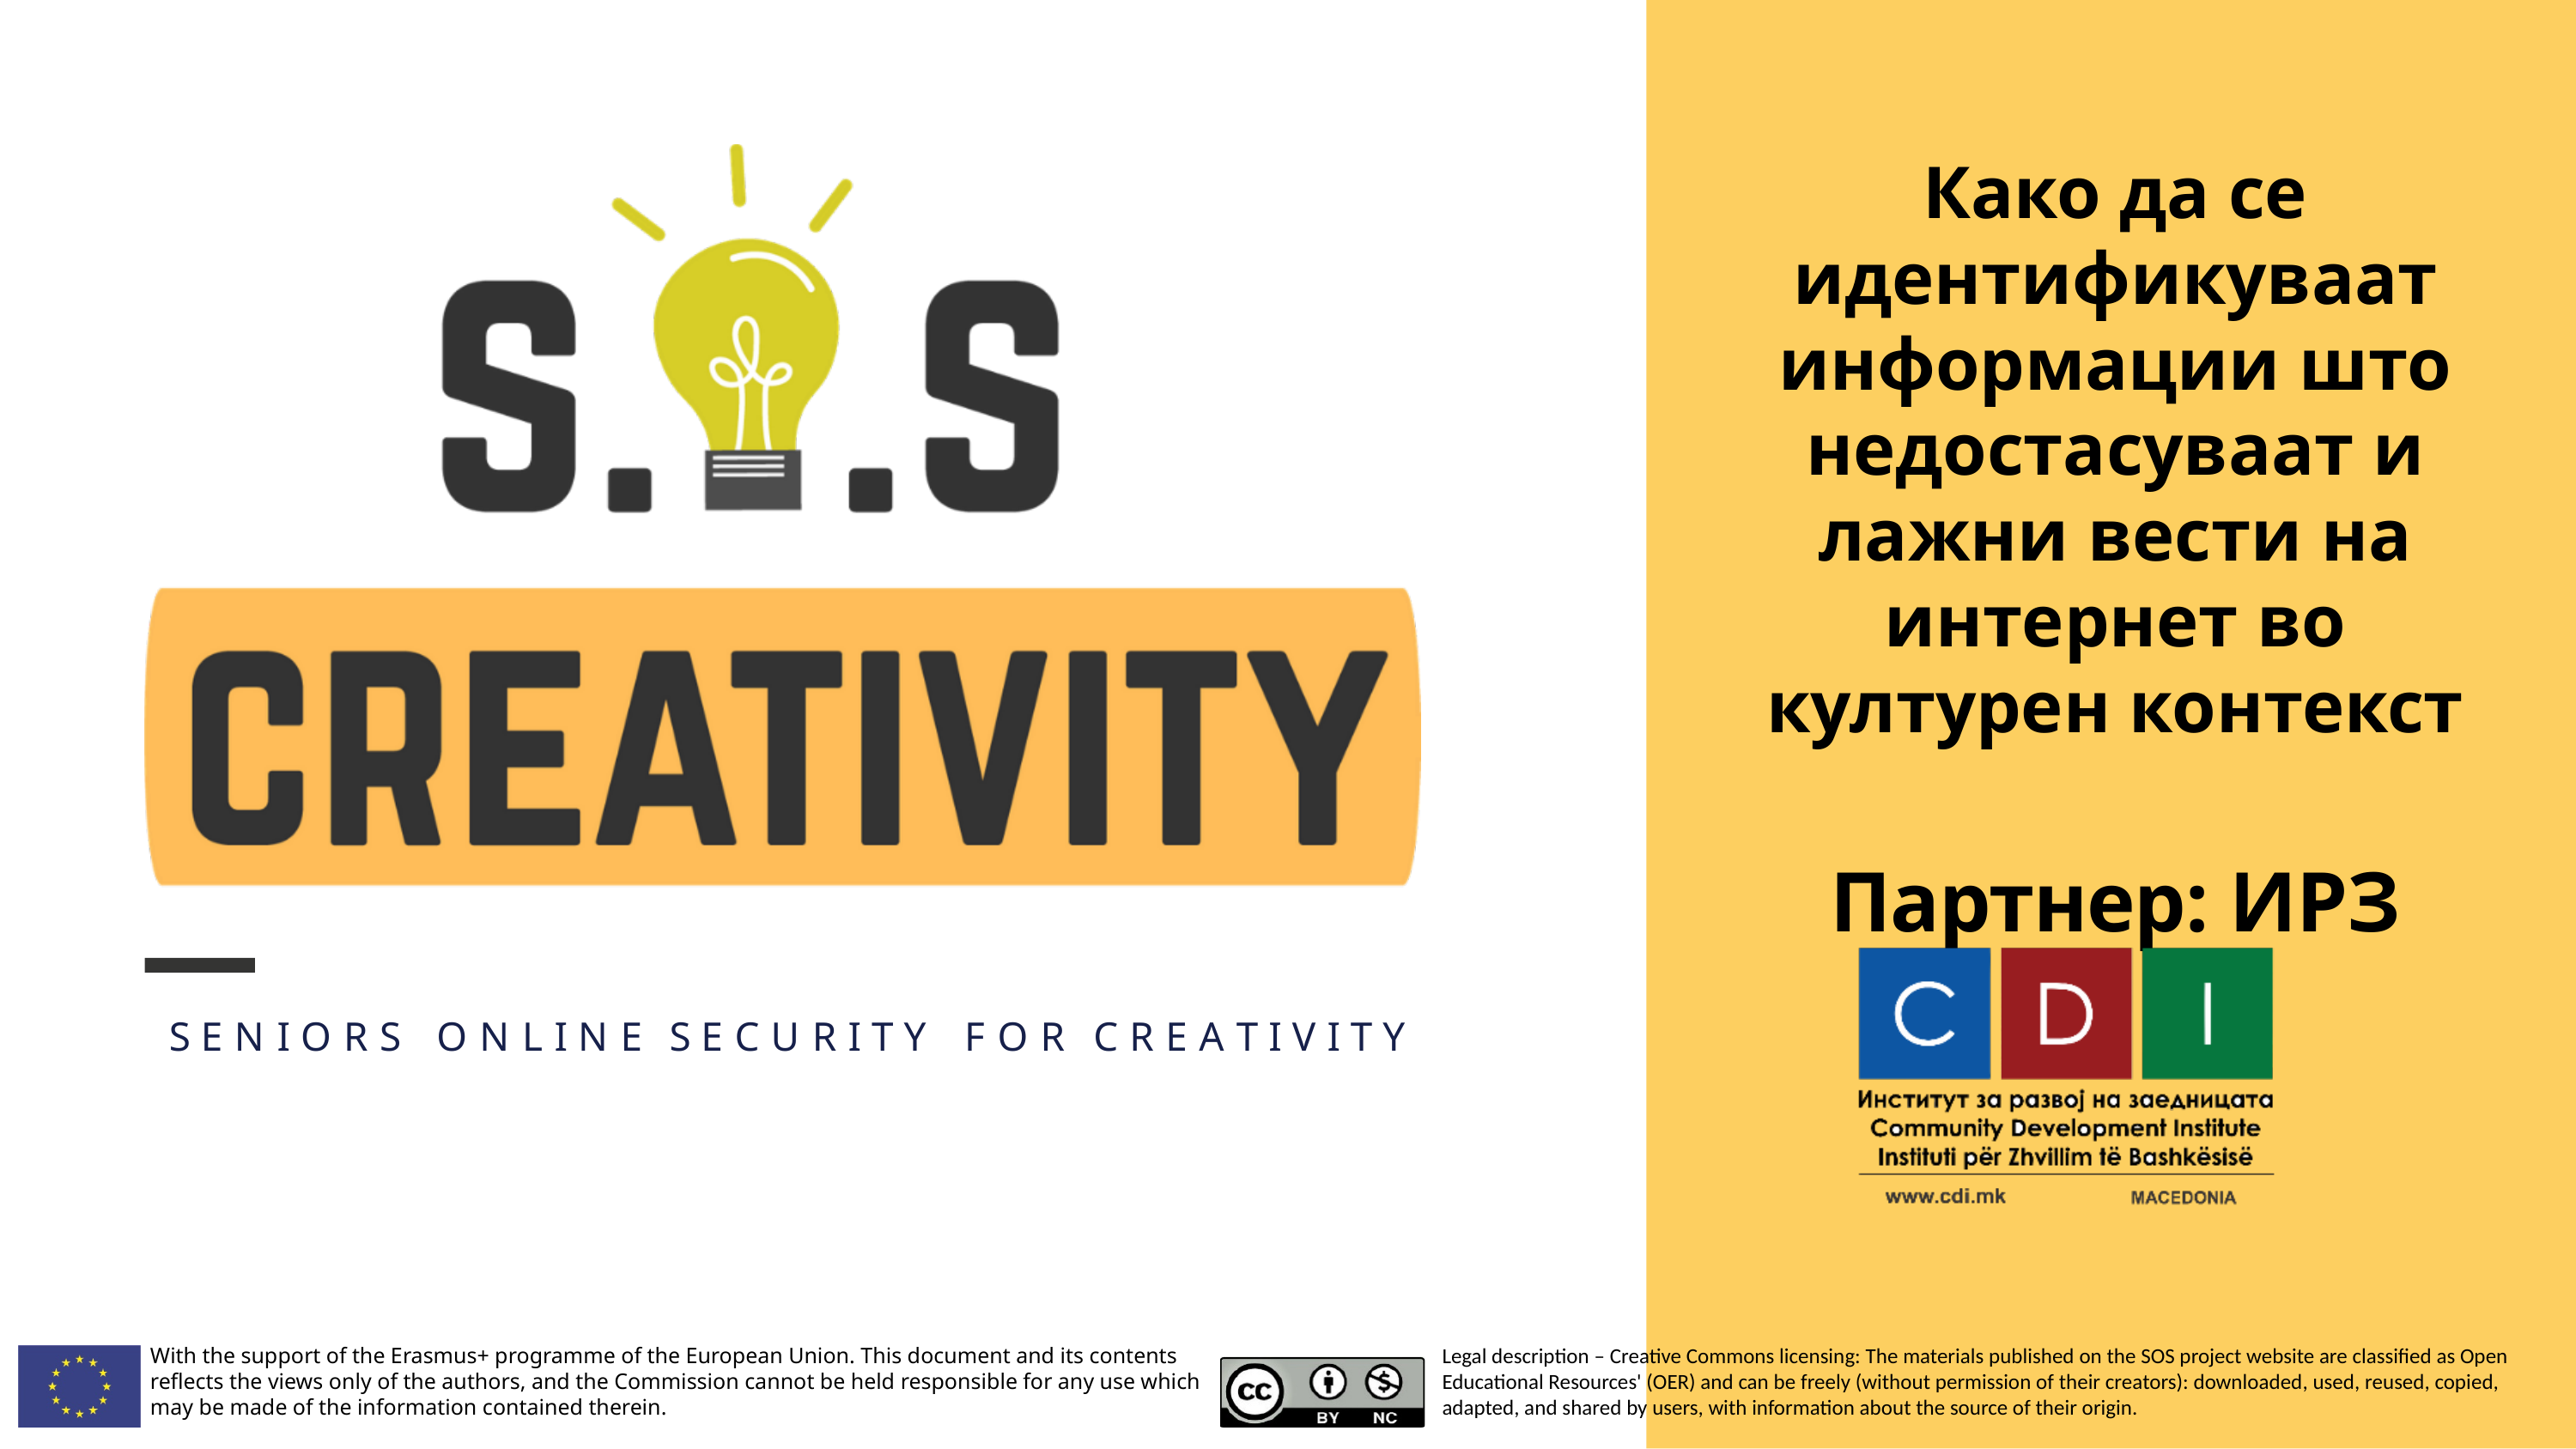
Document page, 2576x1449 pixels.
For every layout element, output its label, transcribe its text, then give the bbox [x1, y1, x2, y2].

text_box Legal description – Creative Commons licensing: The materials published on the SOS project website are classified as Open Educational Resources' (OER) and can be freely (without permission of their creators): downloaded, used, reused, copied, adapted, and shared by users, with information about the source of their origin. [1429, 1336, 2576, 1426]
picture [144, 144, 1421, 888]
picture [1835, 927, 2294, 1218]
text_box Како да се идентификуваат информации што недостасуваат и лажни вести на интернет во културен контекст Партнер: ИРЗ [1728, 144, 2501, 1149]
text_box With the support of the Erasmus+ programme of the European Union. This document and its contents reflects the views only of the authors, and the Commission cannot be held responsible for any use which may be made of the information contained therein. [137, 1336, 1221, 1426]
picture [1220, 1356, 1426, 1428]
picture [17, 1345, 141, 1428]
text_box S E N I O R S O N L I N E S E C U R I T Y F O R C R E A T I V I T Y [167, 1009, 1425, 1059]
